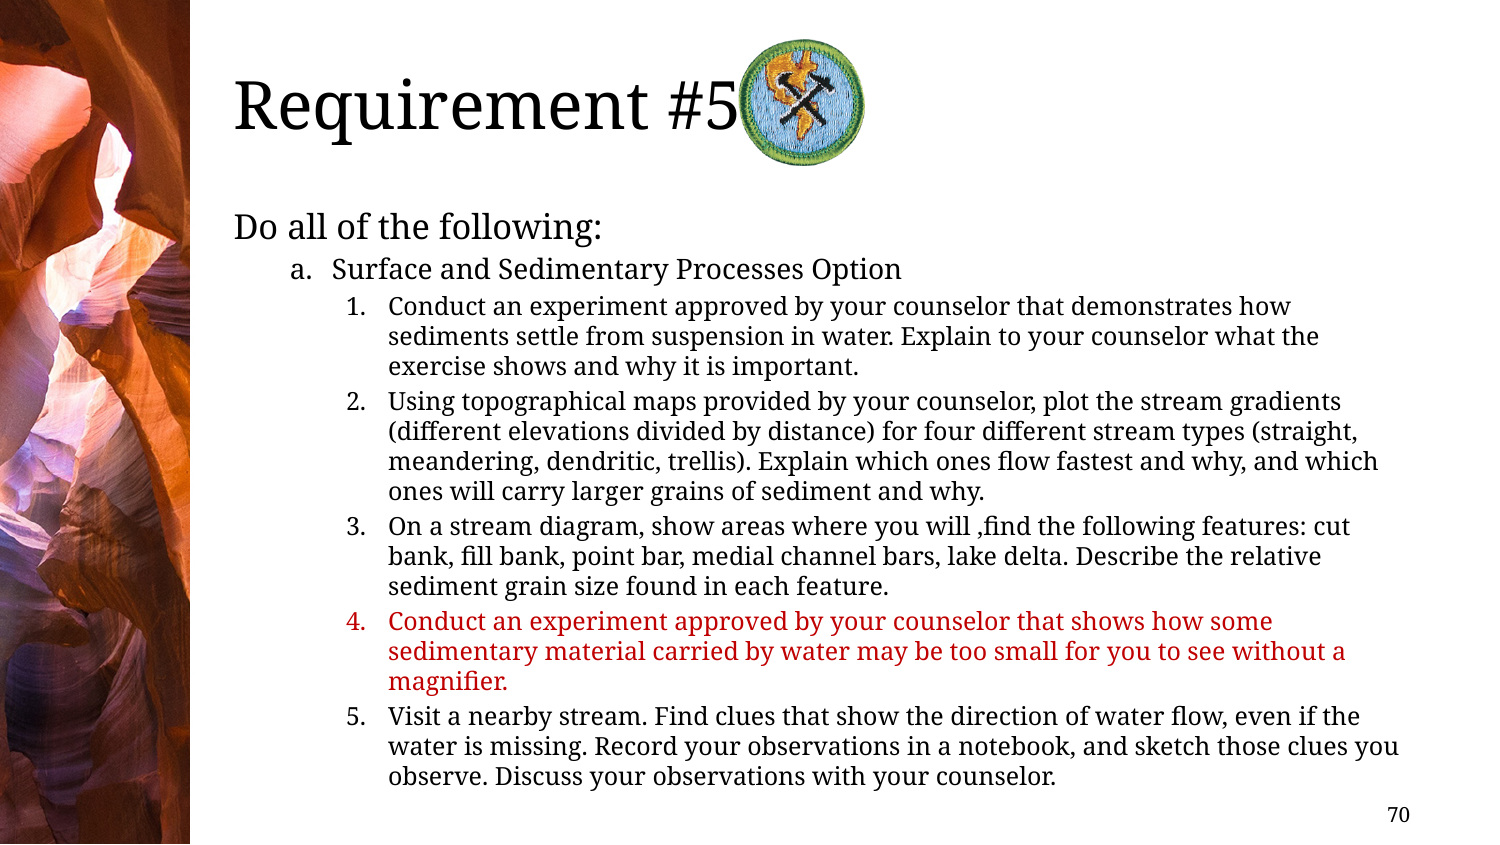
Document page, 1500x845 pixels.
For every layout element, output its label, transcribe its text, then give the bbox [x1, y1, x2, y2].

slide_number 70 [1074, 794, 1425, 828]
list Do all of the following: Surface and Sedimentary Processes Option Conduct an experiment approved by your counselor that demonstrates how sediments settle from suspension in water. Explain to your counselor what the exercise shows and why it is important. Using topographical maps provided by your counselor, plot the stream gradients (different elevations divided by distance) for four different stream types (straight, meandering, dendritic, trellis). Explain which ones flow fastest and why, and which ones will carry larger grains of sediment and why. On a stream diagram, show areas where you will ,find the following features: cut bank, fill bank, point bar, medial channel bars, lake delta. Describe the relative sediment grain size found in each feature. Conduct an experiment approved by your counselor that shows how some sedimentary material carried by water may be too small for you to see without a magnifier. Visit a nearby stream. Find clues that show the direction of water flow, even if the water is missing. Record your observations in a notebook, and sketch those clues you observe. Discuss your observations with your counselor. [218, 197, 1425, 800]
picture [0, 0, 1500, 844]
title Requirement #5 [218, 32, 1423, 173]
